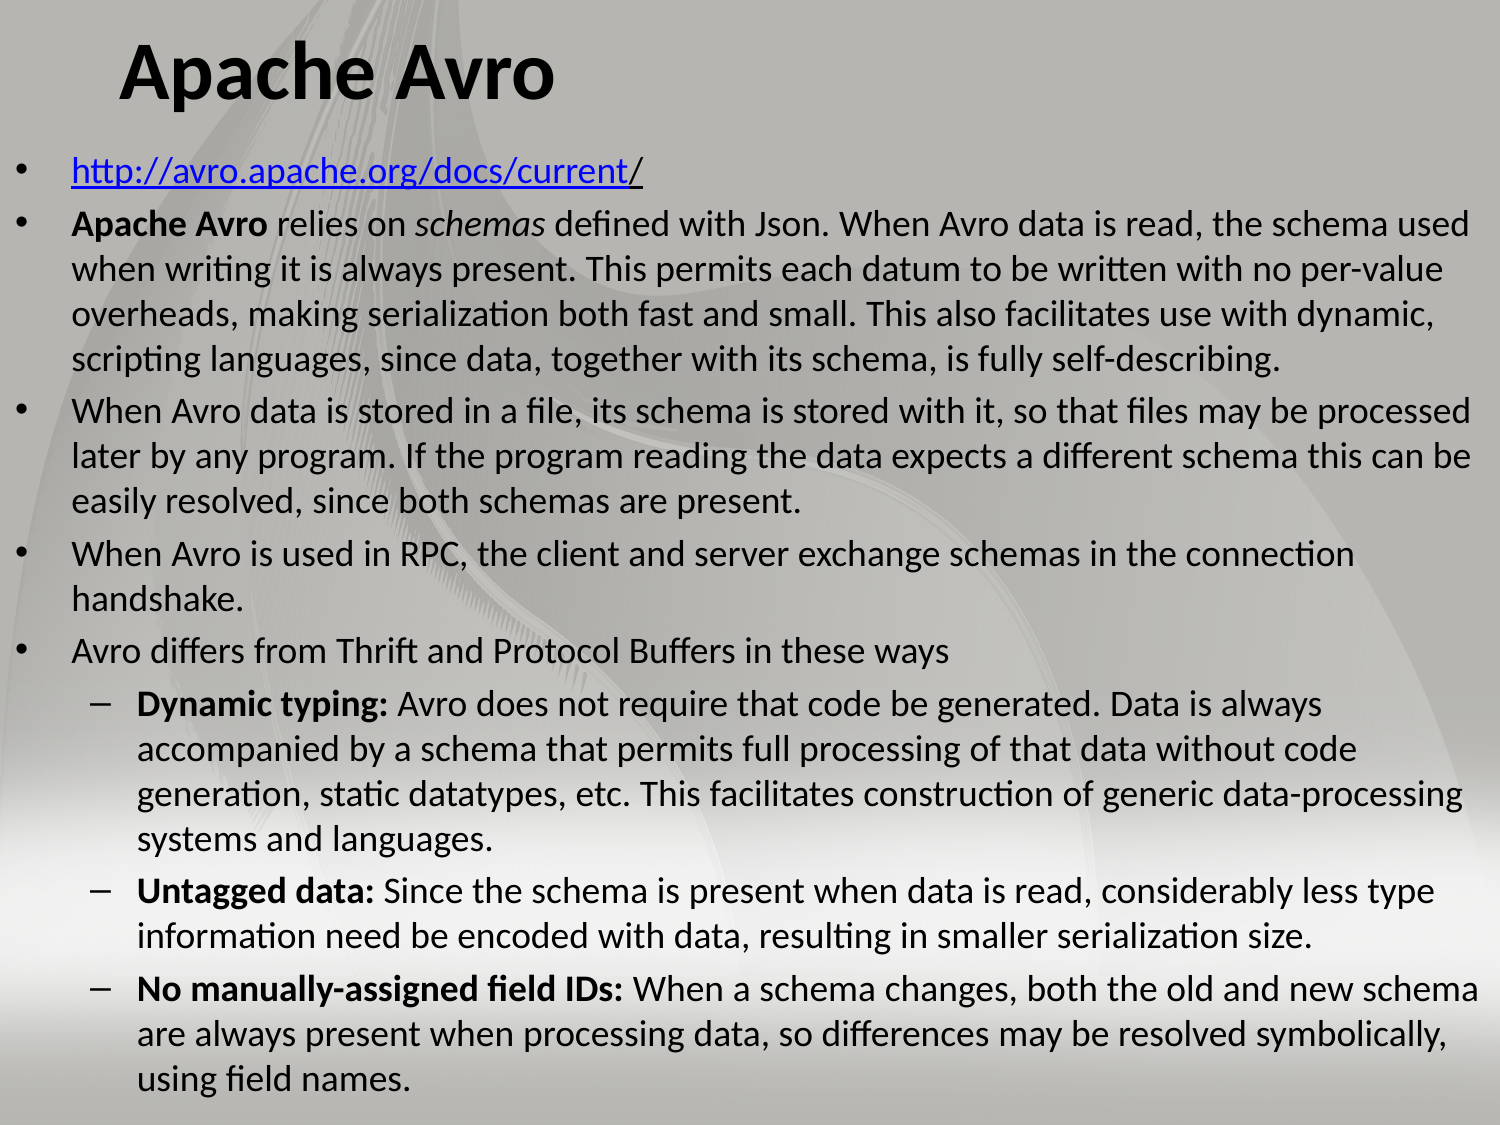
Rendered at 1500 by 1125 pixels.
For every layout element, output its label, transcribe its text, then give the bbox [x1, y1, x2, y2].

list http://avro.apache.org/docs/current/ Apache Avro relies on schemas defined with Json. When Avro data is read, the schema used when writing it is always present. This permits each datum to be written with no per-value overheads, making serialization both fast and small. This also facilitates use with dynamic, scripting languages, since data, together with its schema, is fully self-describing. When Avro data is stored in a file, its schema is stored with it, so that files may be processed later by any program. If the program reading the data expects a different schema this can be easily resolved, since both schemas are present. When Avro is used in RPC, the client and server exchange schemas in the connection handshake. Avro differs from Thrift and Protocol Buffers in these ways Dynamic typing: Avro does not require that code be generated. Data is always accompanied by a schema that permits full processing of that data without code generation, static datatypes, etc. This facilitates construction of generic data-processing systems and languages. Untagged data: Since the schema is present when data is read, considerably less type information need be encoded with data, resulting in smaller serialization size. No manually-assigned field IDs: When a schema changes, both the old and new schema are always present when processing data, so differences may be resolved symbolically, using field names. [0, 138, 1500, 882]
title Apache Avro [0, 0, 677, 133]
picture [0, 0, 1500, 138]
picture [0, 882, 1500, 1125]
